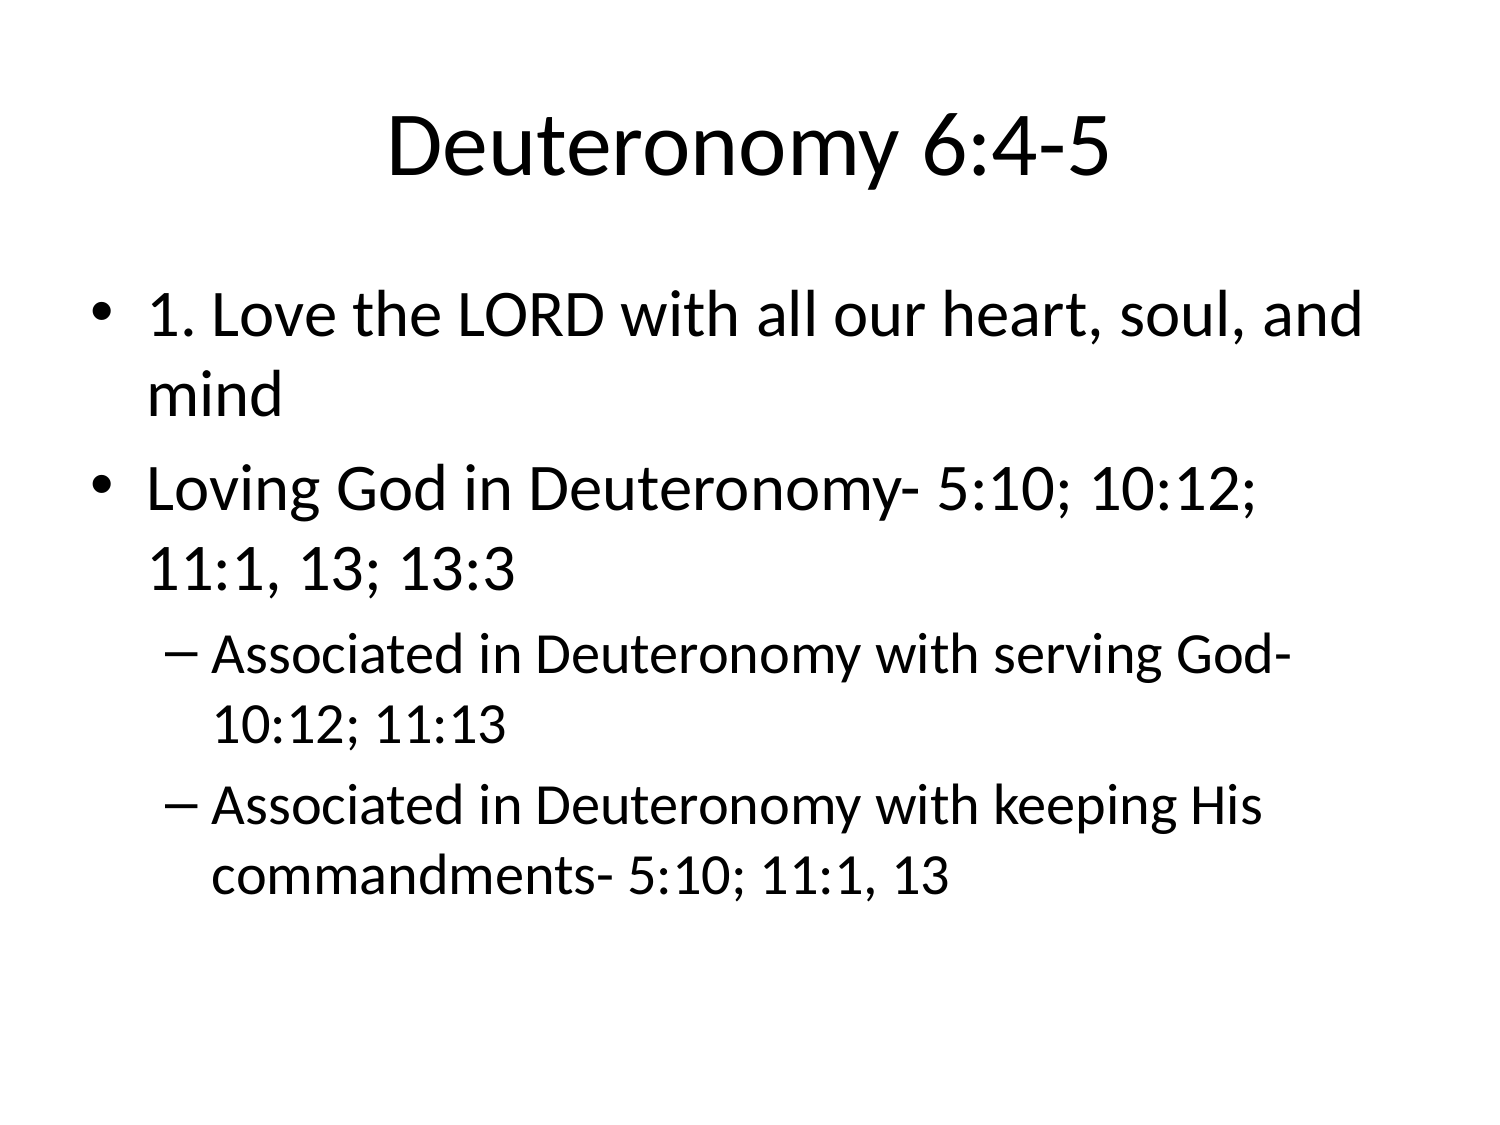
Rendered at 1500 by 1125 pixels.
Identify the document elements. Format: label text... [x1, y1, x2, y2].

title Deuteronomy 6:4-5 [75, 45, 1425, 233]
list 1. Love the LORD with all our heart, soul, and mind Loving God in Deuteronomy- 5:10; 10:12; 11:1, 13; 13:3 Associated in Deuteronomy with serving God- 10:12; 11:13 Associated in Deuteronomy with keeping His commandments- 5:10; 11:1, 13 [75, 262, 1425, 1005]
